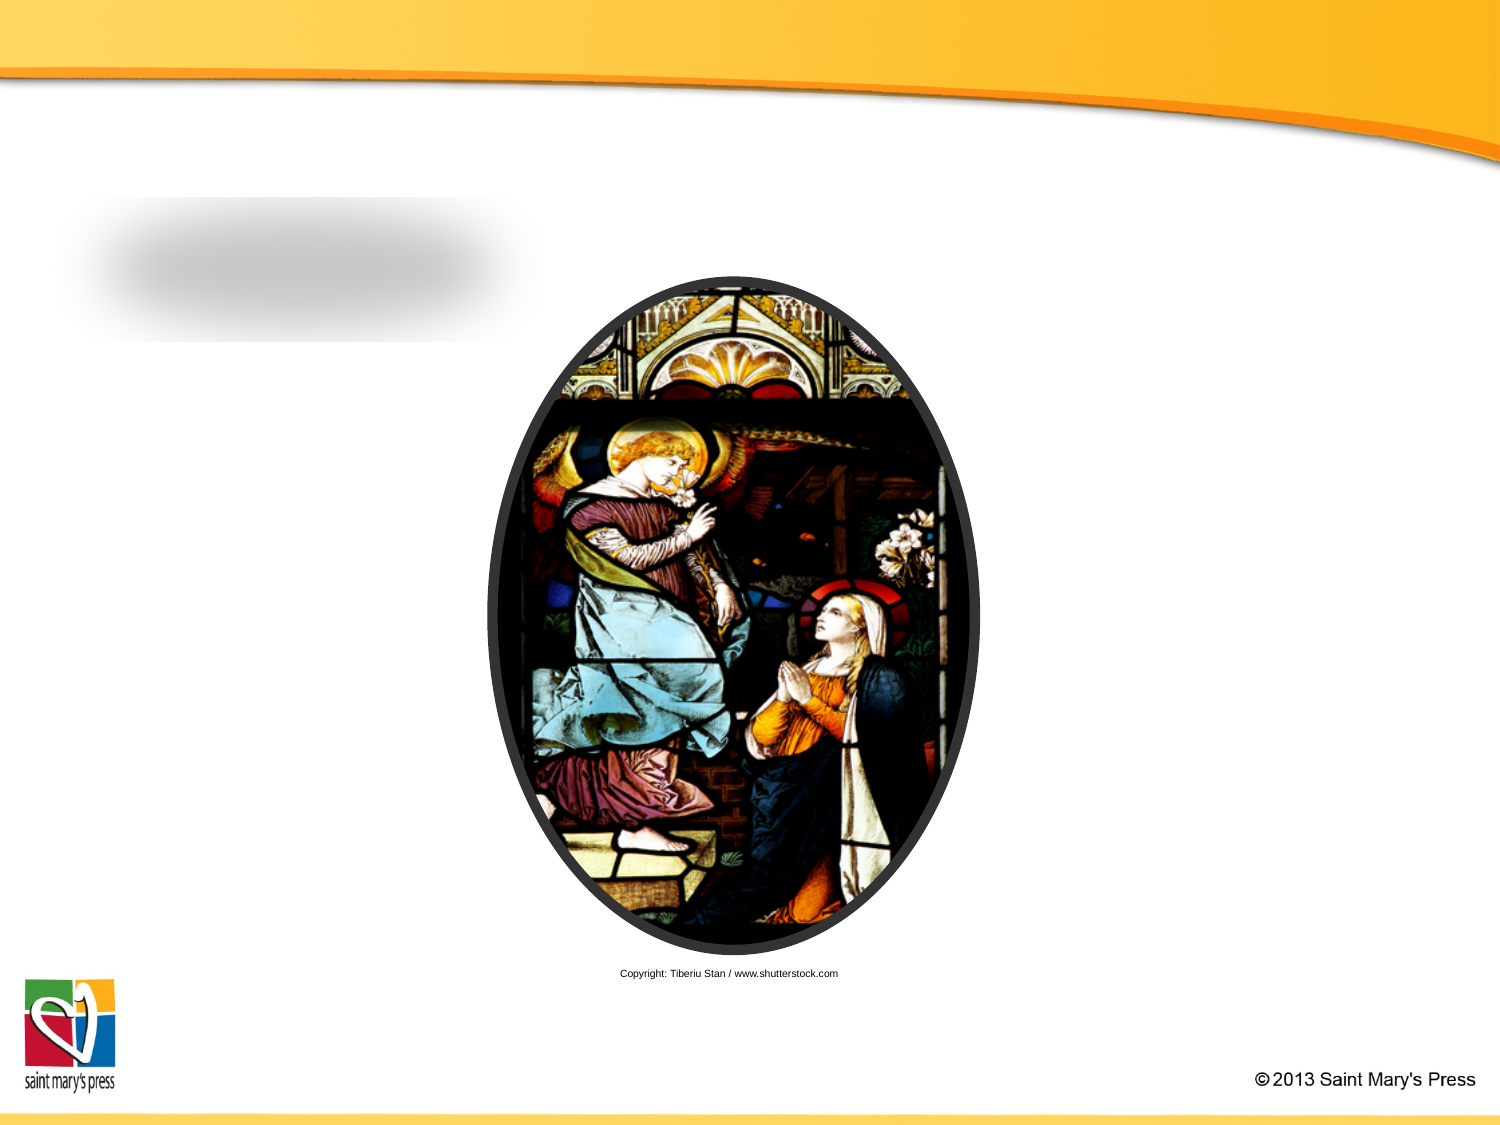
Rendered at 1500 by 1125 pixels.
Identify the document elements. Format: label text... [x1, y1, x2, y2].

text_box Copyright: Tiberiu Stan / www.shutterstock.com [605, 959, 975, 987]
picture [0, 0, 1500, 1125]
